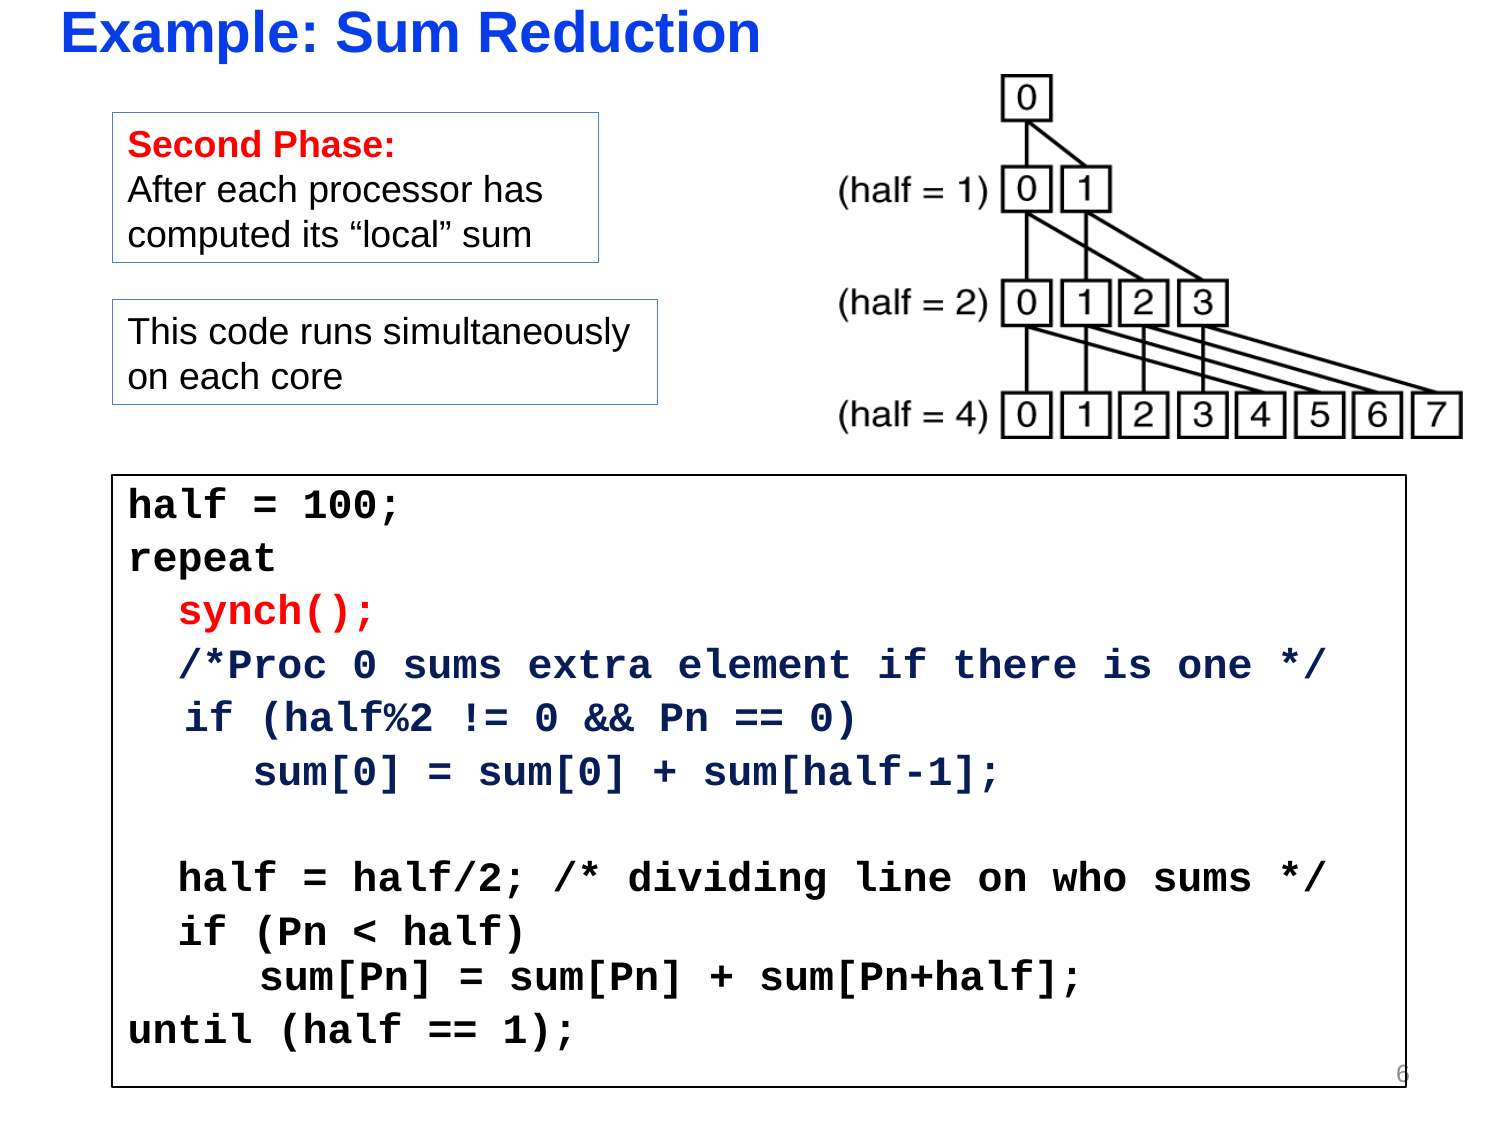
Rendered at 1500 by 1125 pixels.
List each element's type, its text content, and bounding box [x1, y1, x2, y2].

picture [837, 74, 1463, 440]
text_box half = 100; repeat synch(); /*Proc 0 sums extra element if there is one */ if (half%2 != 0 && Pn == 0) sum[0] = sum[0] + sum[half-1]; half = half/2; /* dividing line on who sums */ if (Pn < half) sum[Pn] = sum[Pn] + sum[Pn+half]; until (half == 1); [112, 474, 1407, 1088]
title Example: Sum Reduction [49, 0, 1388, 70]
text_box Second Phase: After each processor has computed its “local” sum [112, 112, 599, 263]
slide_number 5 [1074, 1042, 1425, 1103]
text_box This code runs simultaneously on each core [112, 299, 658, 405]
